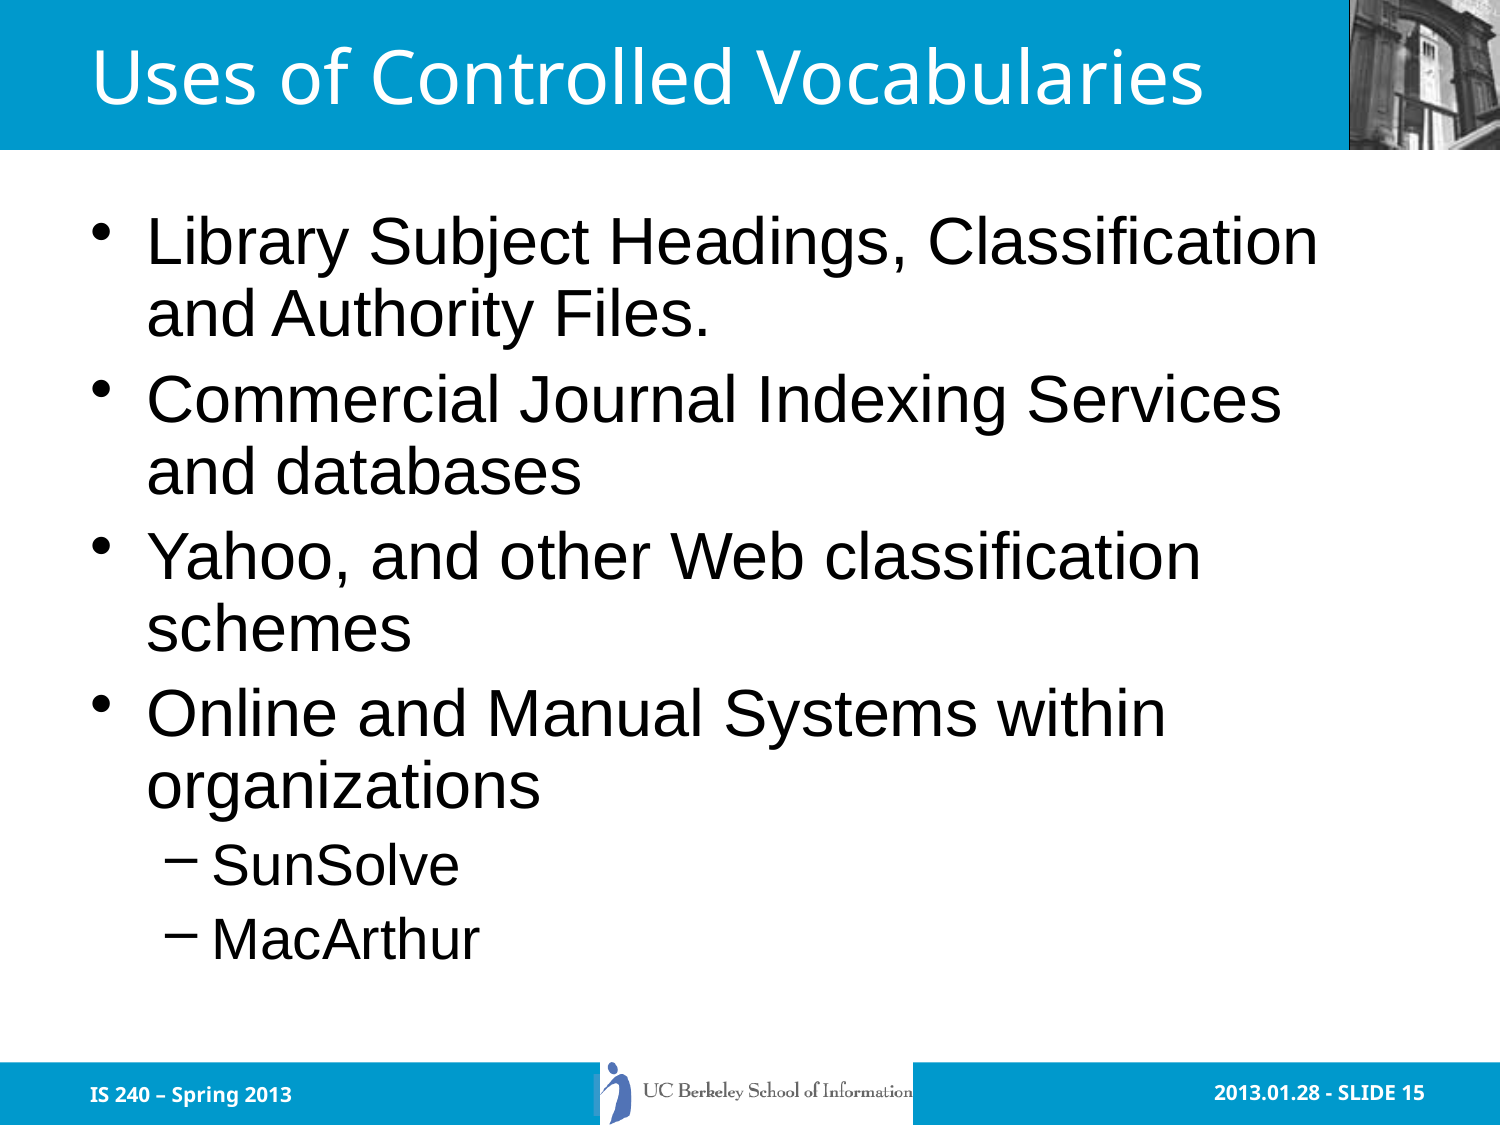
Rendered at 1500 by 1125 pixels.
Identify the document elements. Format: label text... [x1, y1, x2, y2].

title Uses of Controlled Vocabularies [75, 0, 1350, 150]
list Library Subject Headings, Classification and Authority Files. Commercial Journal Indexing Services and databases Yahoo, and other Web classification schemes Online and Manual Systems within organizations SunSolve MacArthur [75, 200, 1425, 1013]
picture [594, 1062, 912, 1125]
picture [1350, 0, 1500, 150]
slide_number IS 240 – Spring 2013 [75, 1062, 388, 1125]
